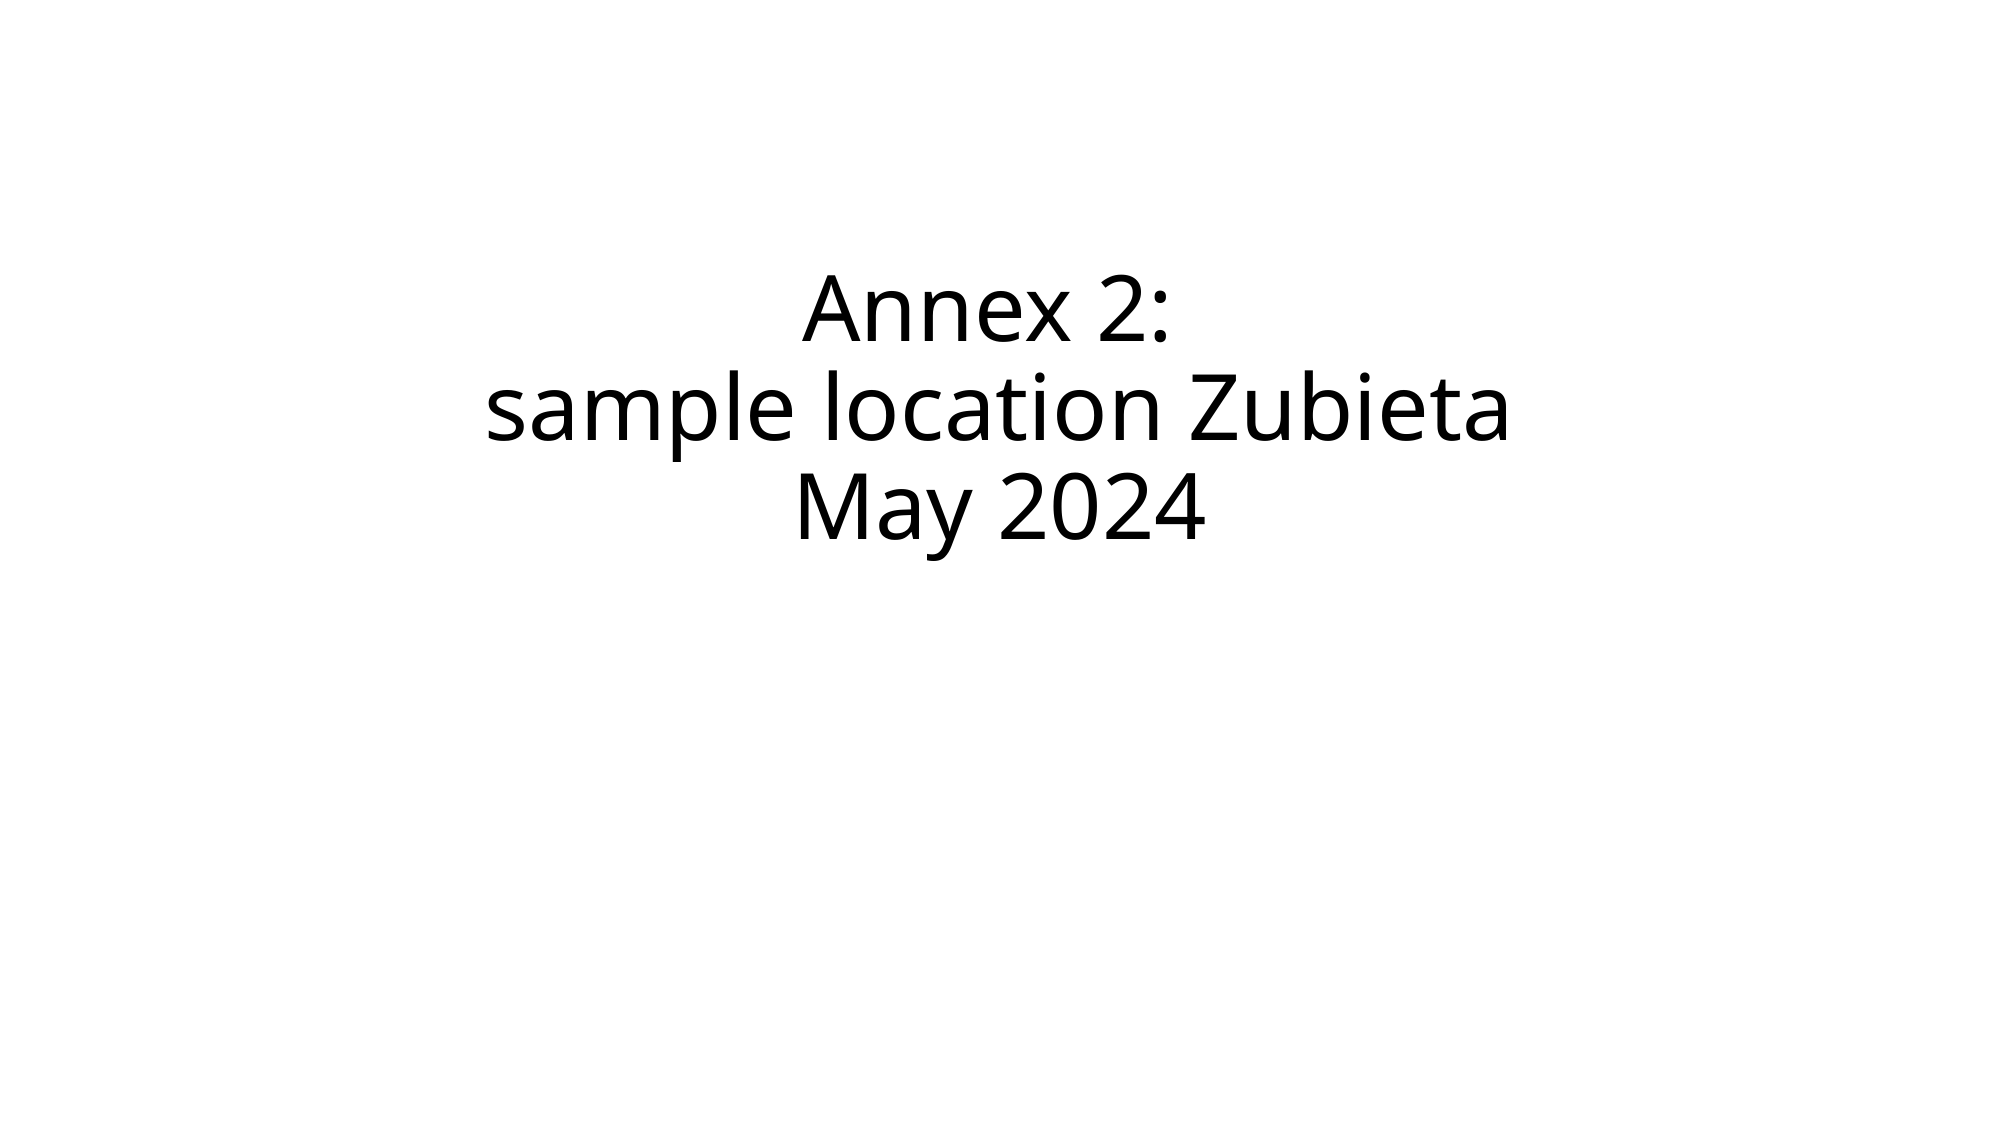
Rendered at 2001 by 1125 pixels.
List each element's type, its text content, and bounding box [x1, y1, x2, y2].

title Annex 2: sample location Zubieta May 2024 [137, 171, 1863, 650]
